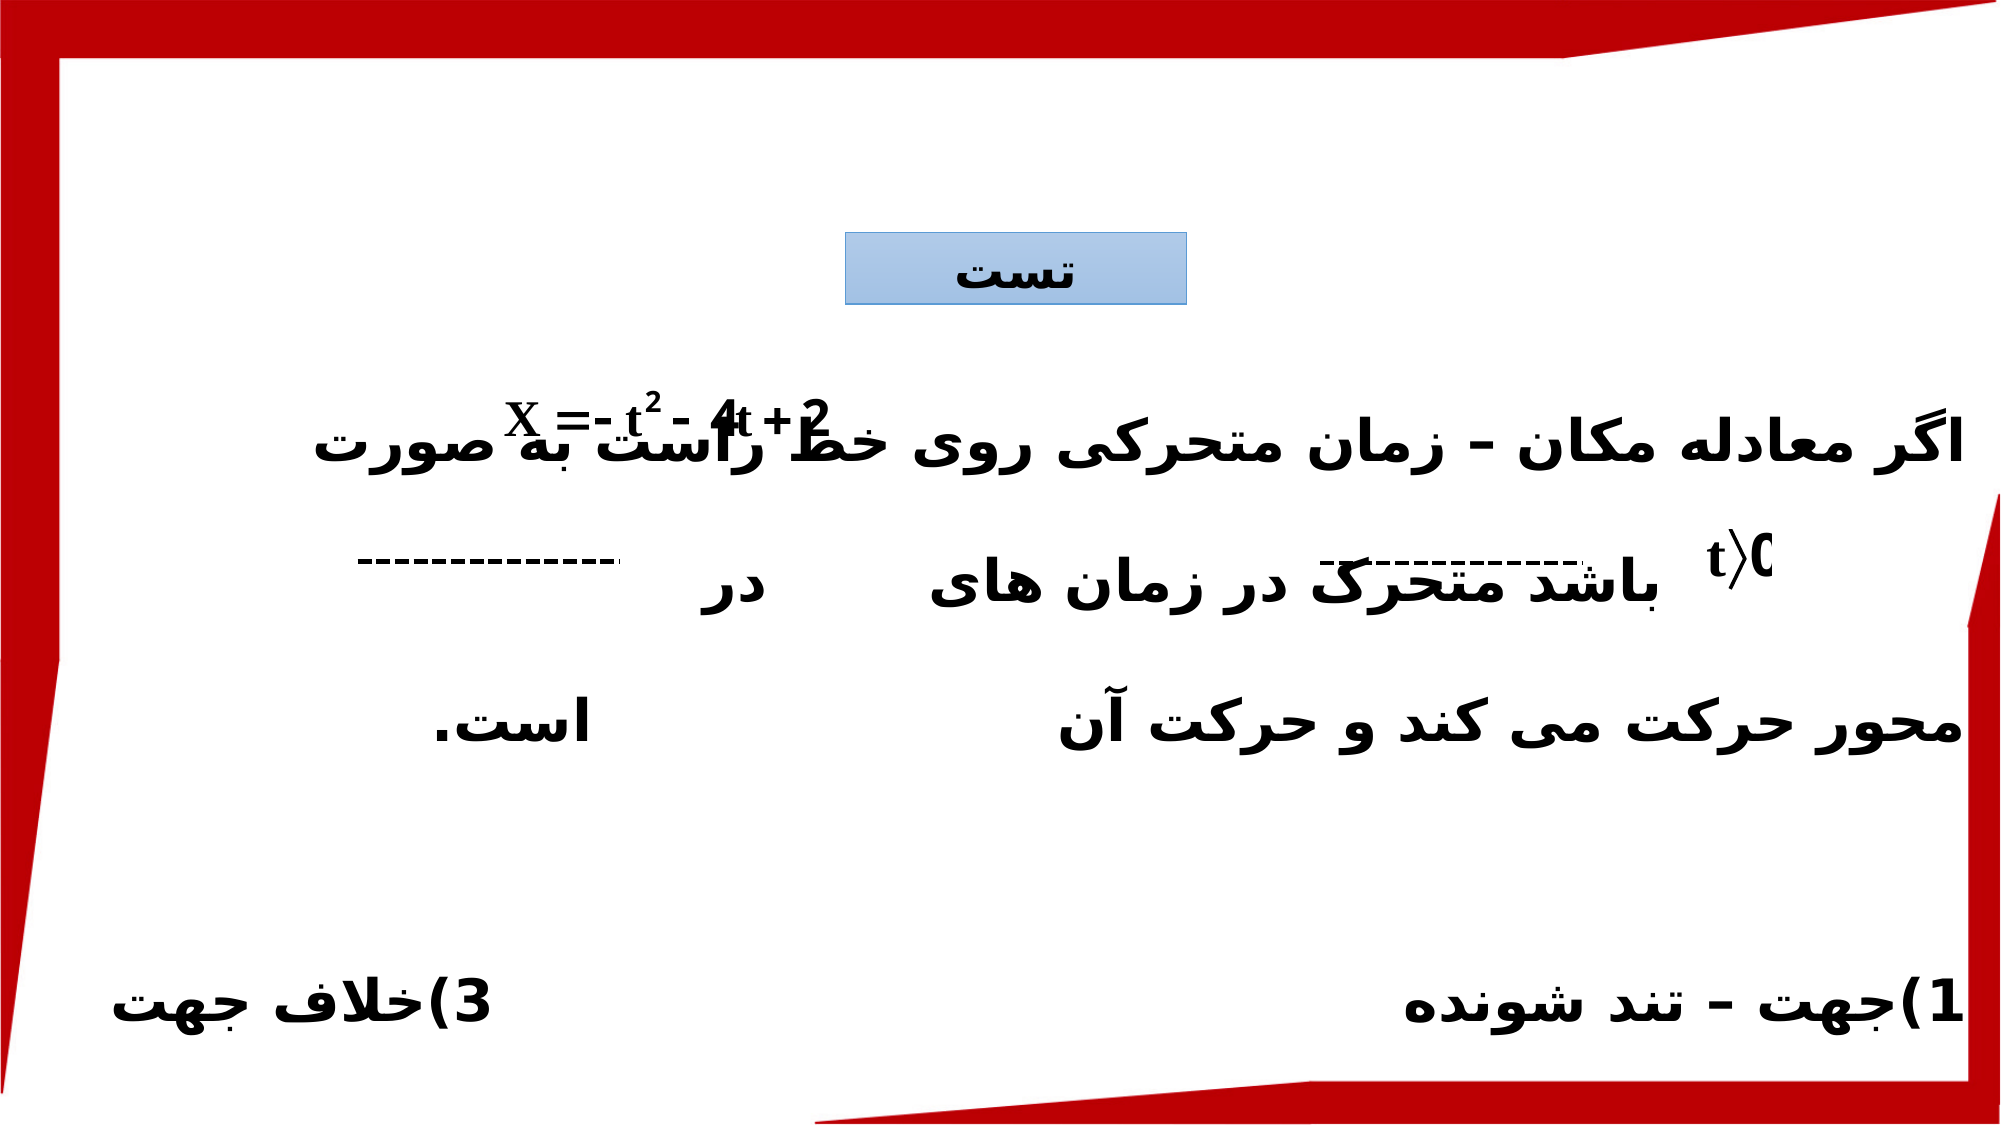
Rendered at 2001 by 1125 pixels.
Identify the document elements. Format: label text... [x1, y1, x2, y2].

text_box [500, 386, 827, 443]
text_box تست [845, 232, 1187, 305]
picture [0, 0, 2001, 1125]
text_box اگر معادله مکان – زمان متحرکی روی خط راست به صورت باشد متحرک در زمان های در محور حرکت می کند و حرکت آن است. 1)جهت – تند شونده 3)خلاف جهت – تندشونده 2)جهت- کند شونده 4)خلاف جهت – کند شونده [83, 325, 1982, 1125]
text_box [1704, 529, 1772, 592]
